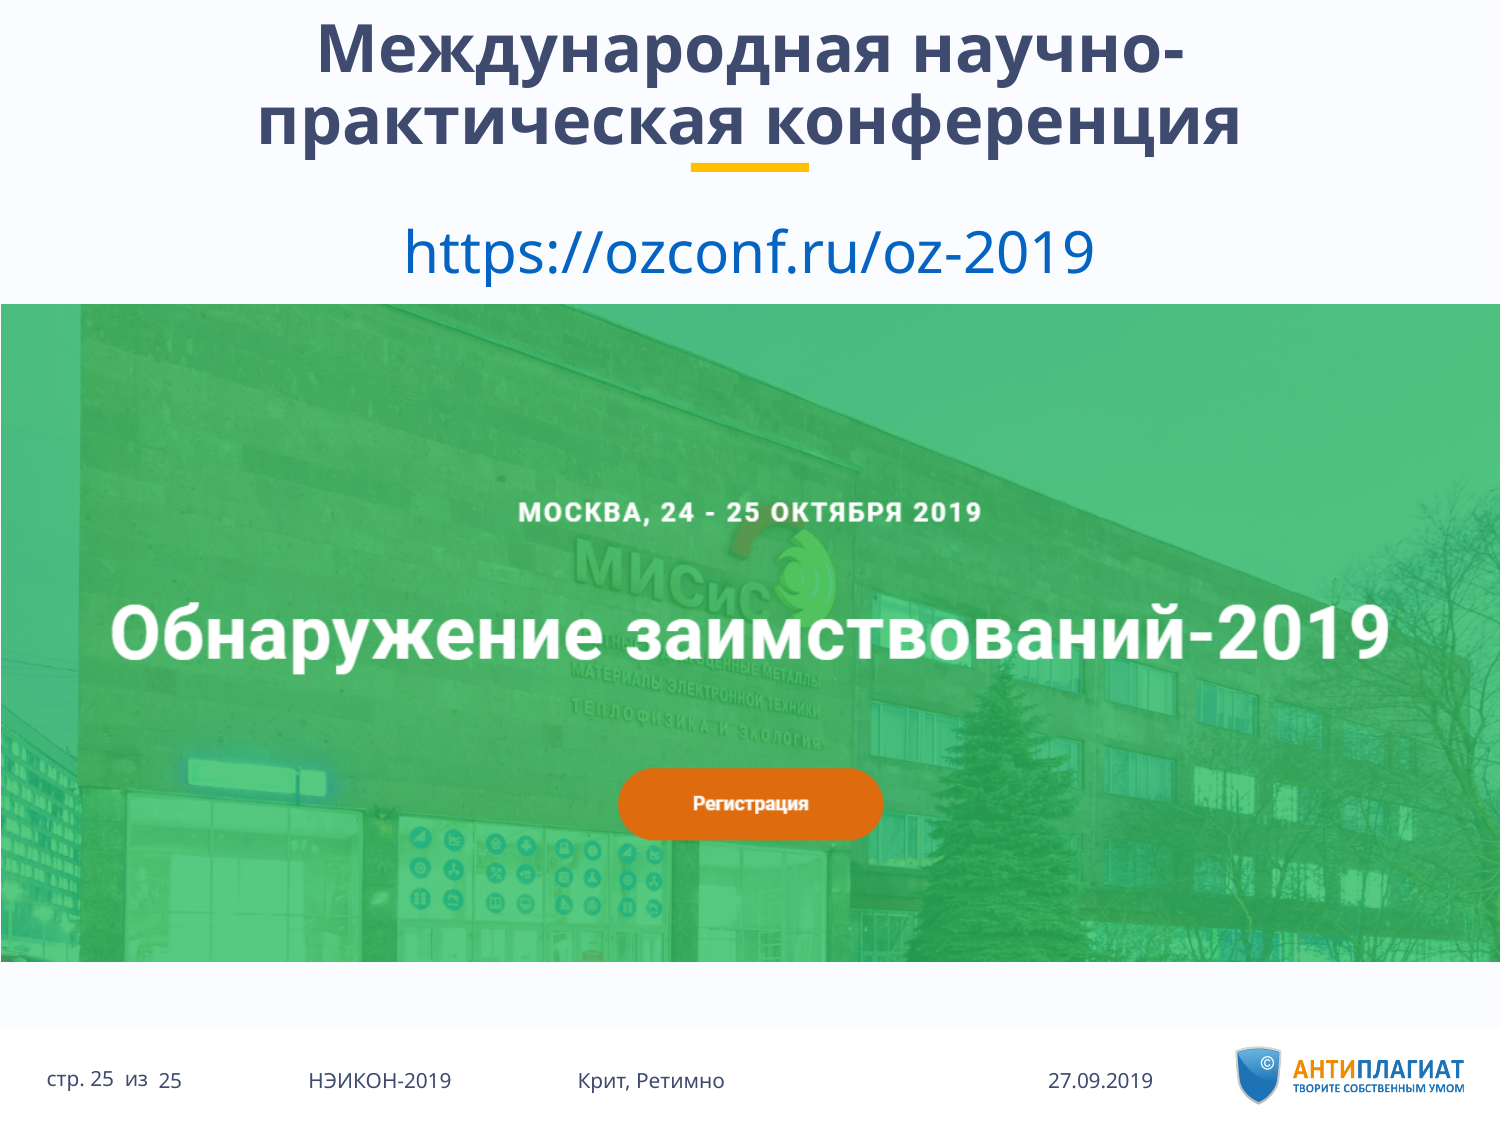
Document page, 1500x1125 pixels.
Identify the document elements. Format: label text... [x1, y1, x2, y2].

picture [0, 304, 1500, 962]
footer 25 НЭИКОН-2019 Крит, Ретимно [158, 1067, 1021, 1093]
text_box https://ozconf.ru/oz-2019 [389, 207, 1111, 304]
picture [1235, 1046, 1464, 1105]
title Международная научно-практическая конференция [103, 57, 1397, 160]
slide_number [1048, 1067, 1181, 1093]
slide_number стр. 25 из [14, 1067, 149, 1093]
